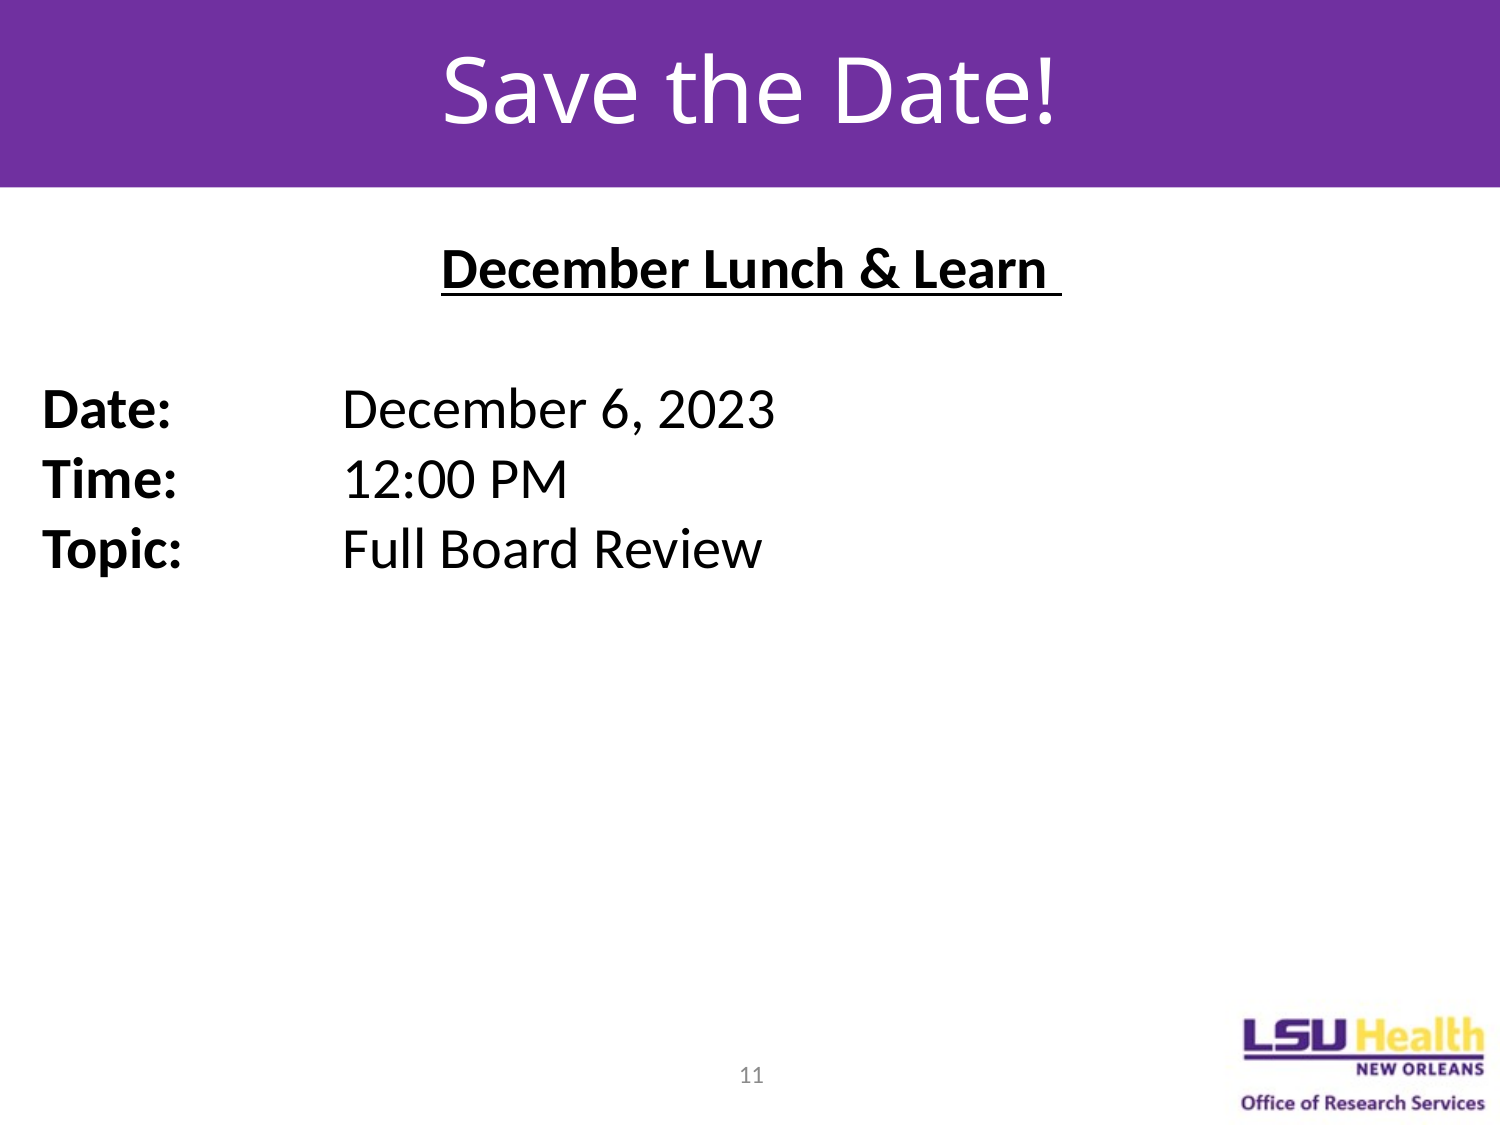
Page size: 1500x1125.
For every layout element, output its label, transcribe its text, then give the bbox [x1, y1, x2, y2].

text_box December Lunch & Learn Date: December 6, 2023 Time: 12:00 PM Topic: Full Board Review [28, 222, 1475, 588]
title Save the Date! [0, 0, 1500, 188]
slide_number 11 [701, 1044, 802, 1104]
picture [0, 188, 1500, 1125]
